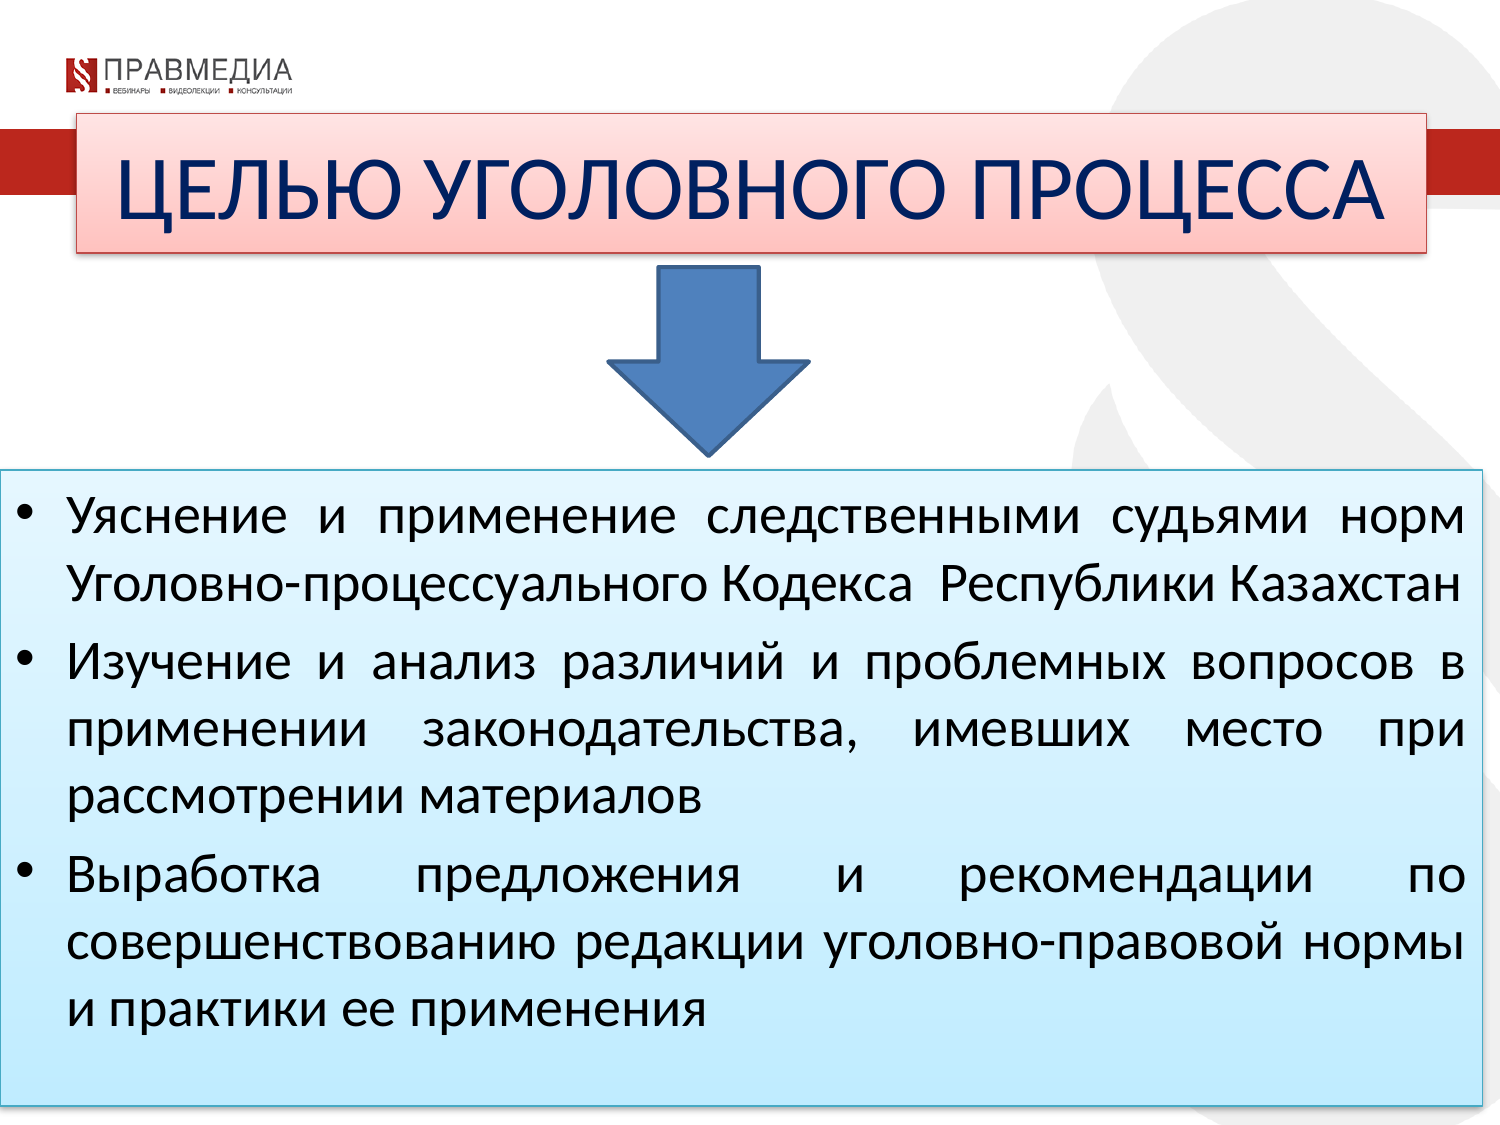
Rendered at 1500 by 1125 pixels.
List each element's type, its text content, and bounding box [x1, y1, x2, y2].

picture [0, 0, 1500, 1125]
text_box [606, 265, 811, 458]
text_box Уяснение и применение следственными судьями норм Уголовно-процессуального Кодекса Республики Казахстан Изучение и анализ различий и проблемных вопросов в применении законодательства, имевших место при рассмотрении материалов Выработка предложения и рекомендации по совершенствованию редакции уголовно-правовой нормы и практики ее применения [0, 469, 1483, 1107]
text_box ЦЕЛЬЮ УГОЛОВНОГО ПРОЦЕССА [76, 113, 1427, 254]
